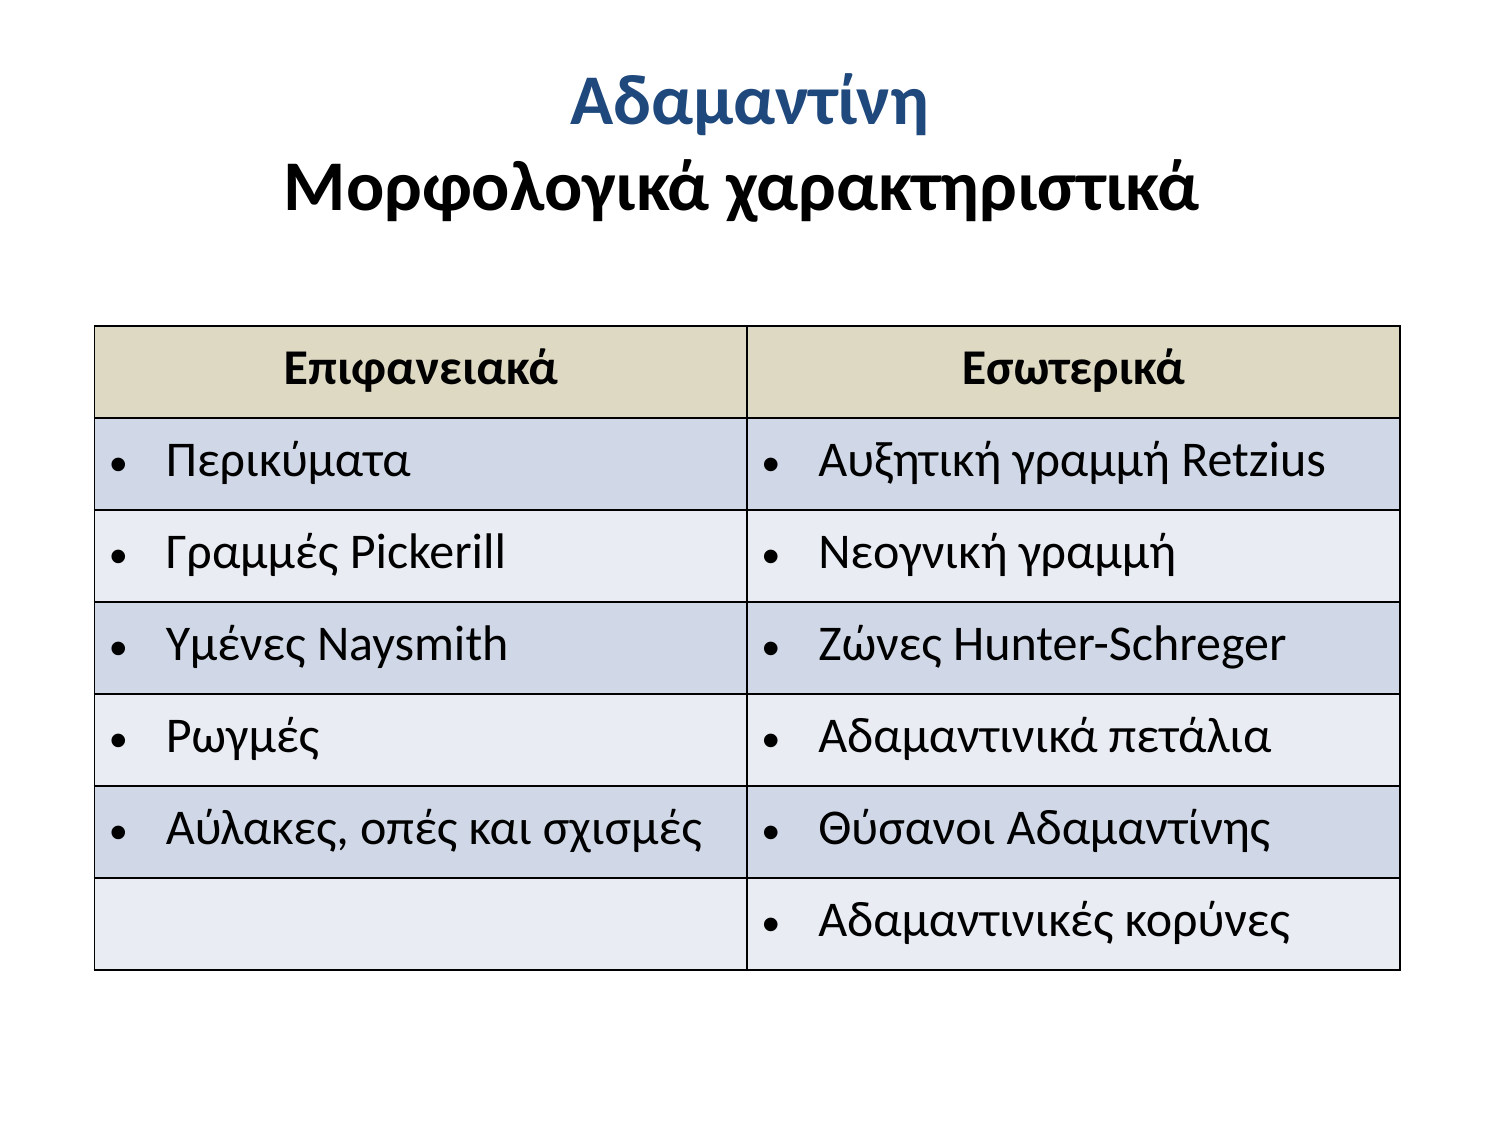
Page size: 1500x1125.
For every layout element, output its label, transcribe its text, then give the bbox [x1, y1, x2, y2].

title Αδαμαντίνη Μορφολογικά χαρακτηριστικά [75, 45, 1425, 233]
table_cell Αδαμαντινικές κορύνες [748, 879, 1399, 969]
table_header Εσωτερικά [748, 327, 1399, 417]
table_cell Ρωγμές [95, 695, 746, 785]
table_cell Αύλακες, οπές και σχισμές [95, 787, 746, 877]
table_cell Γραμμές Pickerill [95, 511, 746, 601]
table_cell Ζώνες Hunter-Schreger [748, 603, 1399, 693]
table_cell Περικύματα [95, 419, 746, 509]
table_cell Υμένες Naysmith [95, 603, 746, 693]
table_header Επιφανειακά [95, 327, 746, 417]
table_cell Θύσανοι Αδαμαντίνης [748, 787, 1399, 877]
table_cell Αυξητική γραμμή Retzius [748, 419, 1399, 509]
table_cell [95, 879, 746, 969]
table_cell Αδαμαντινικά πετάλια [748, 695, 1399, 785]
table_cell Νεογνική γραμμή [748, 511, 1399, 601]
